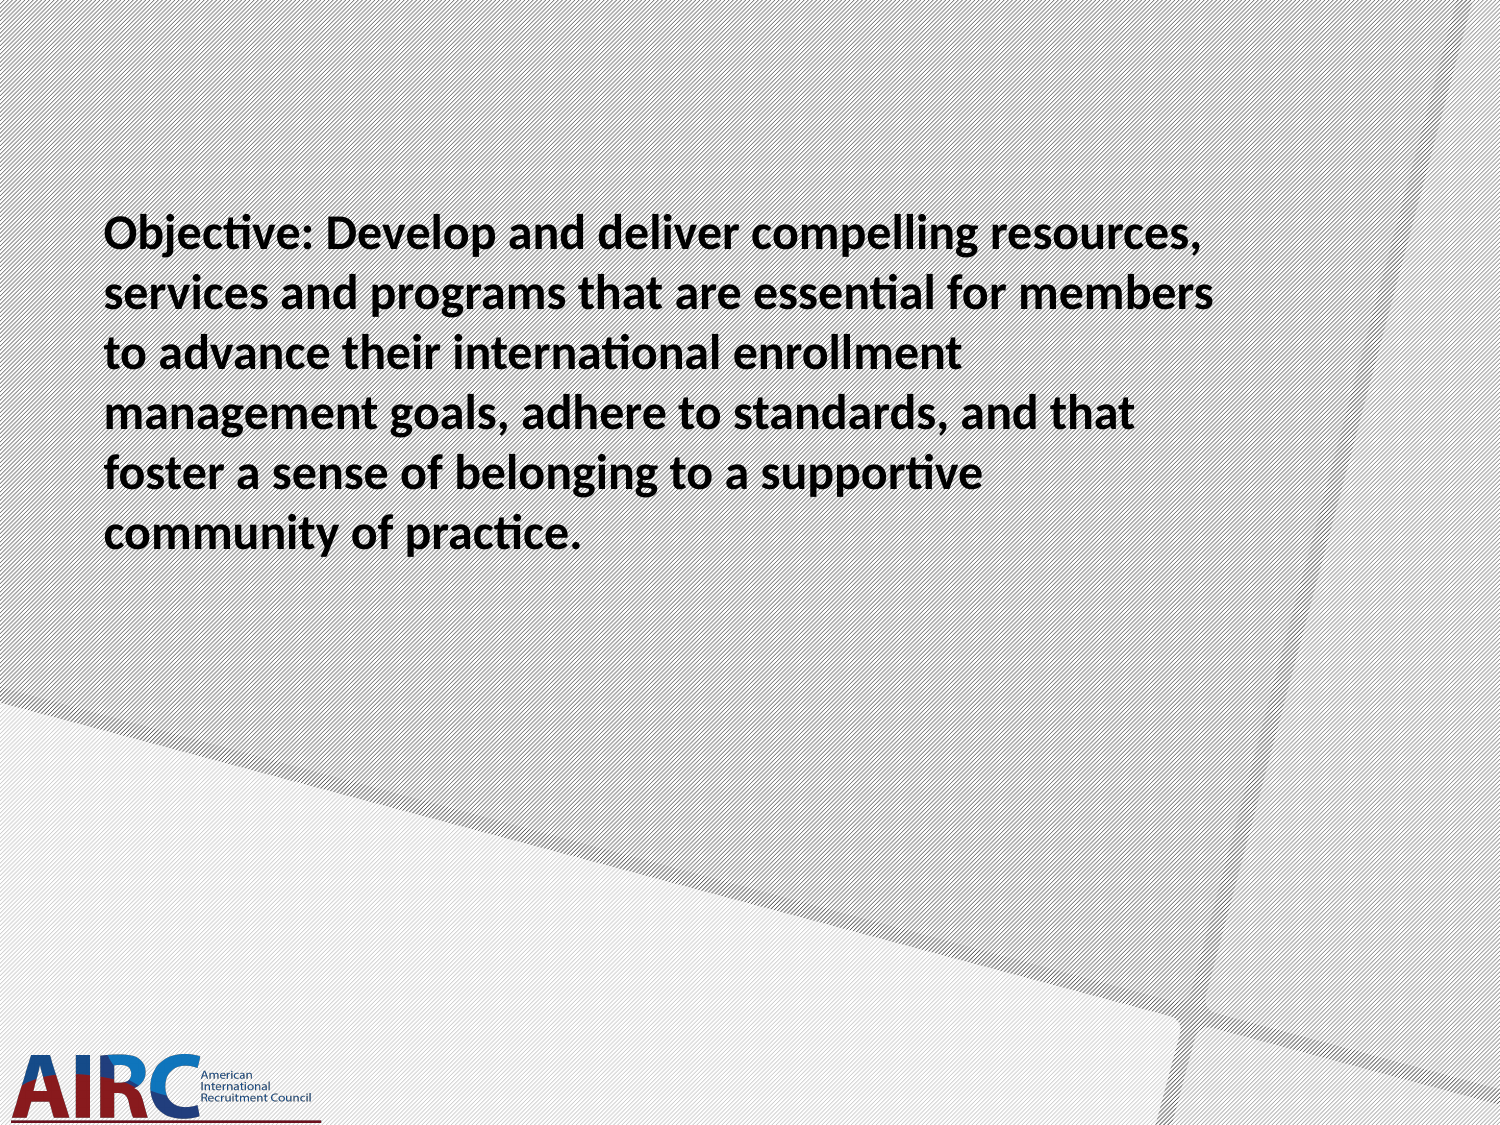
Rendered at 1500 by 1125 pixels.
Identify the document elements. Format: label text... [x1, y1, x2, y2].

picture [0, 1028, 329, 1125]
picture [0, 0, 1500, 1125]
text_box Objective: Develop and deliver compelling resources, services and programs that are essential for members to advance their international enrollment management goals, adhere to standards, and that foster a sense of belonging to a supportive community of practice. [88, 192, 1235, 568]
